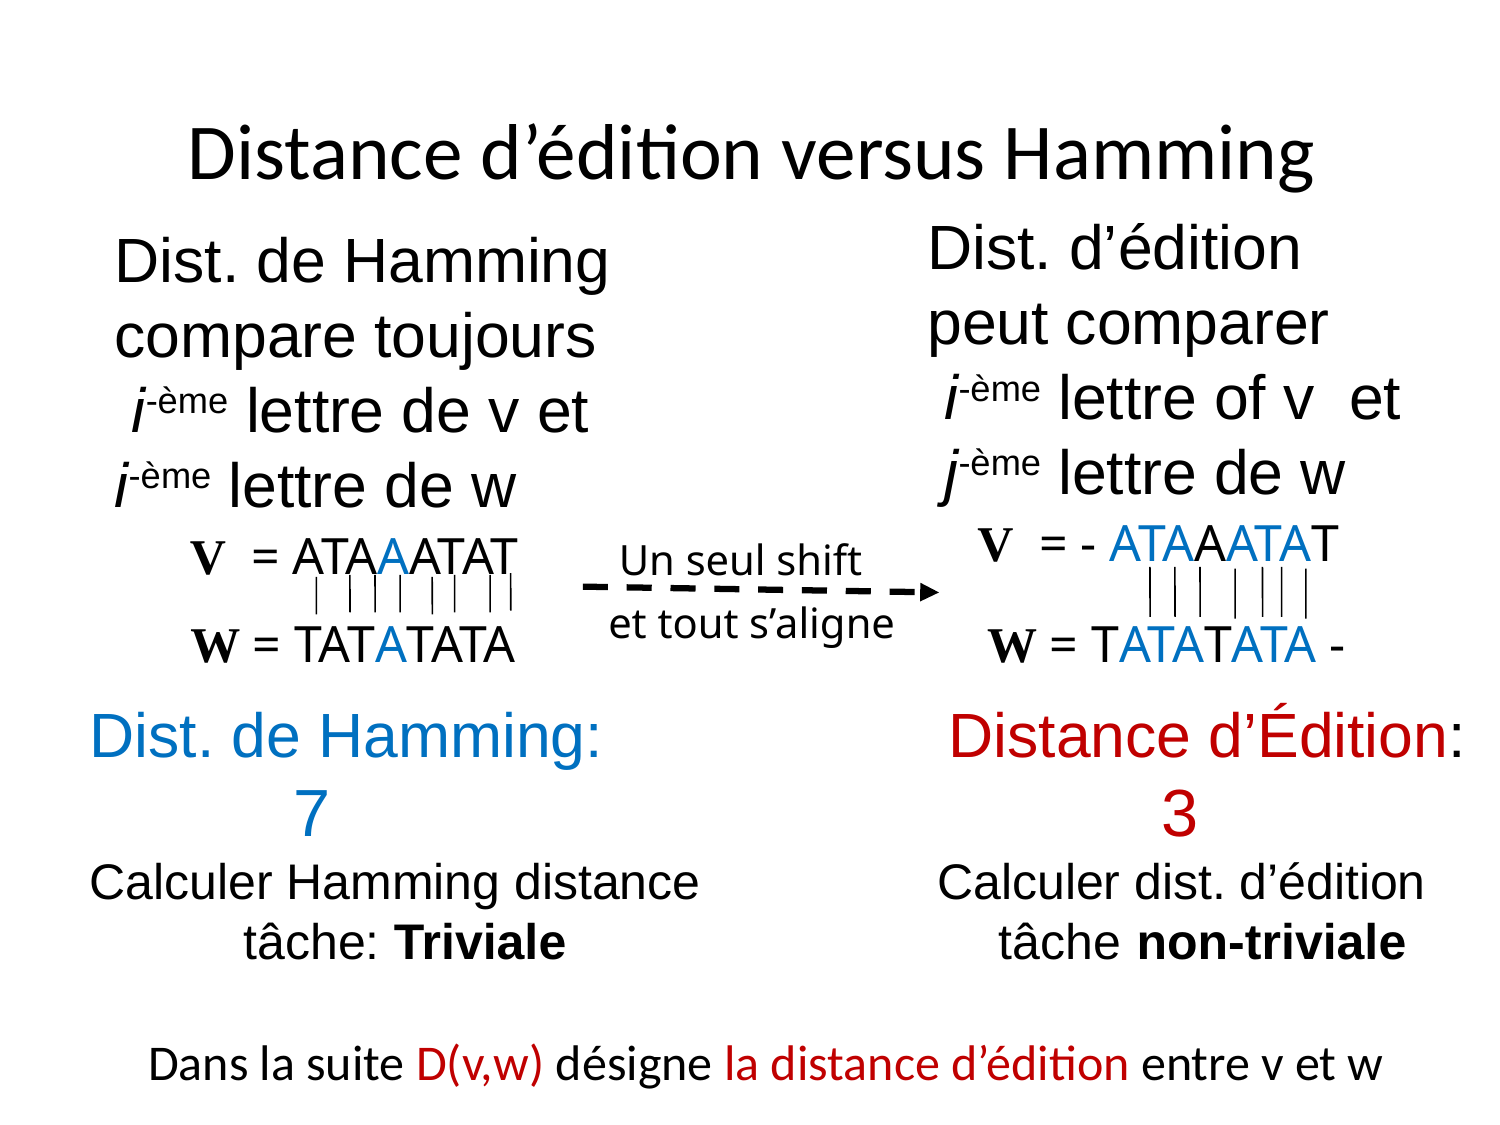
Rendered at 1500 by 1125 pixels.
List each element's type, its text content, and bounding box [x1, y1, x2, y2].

text_box Distance d’édition versus Hamming [76, 54, 1427, 242]
text_box Dans la suite D(v,w) désigne la distance d’édition entre v et w [133, 1023, 1399, 1098]
text_box Un seul shift [603, 526, 877, 589]
text_box Dist. de Hamming compare toujours i-ème lettre de v et i-ème lettre de w [99, 212, 719, 527]
text_box et tout s’aligne [593, 589, 910, 655]
text_box Dist. de Hamming: Distance d’Édition: 7 3 Calculer Hamming distance Calculer dist. d’édition tâche: Triviale tâche non-triviale [74, 687, 1500, 978]
text_box Dist. d’édition peut comparer i-ème lettre of v et j-ème lettre de w [912, 199, 1500, 515]
text_box V = ATAAATAT [174, 516, 591, 592]
text_box W = TATATATA [175, 605, 591, 681]
text_box W = TATATATA - [972, 605, 1388, 681]
text_box [926, 586, 939, 599]
text_box V = - ATAAATAT [962, 515, 1388, 580]
